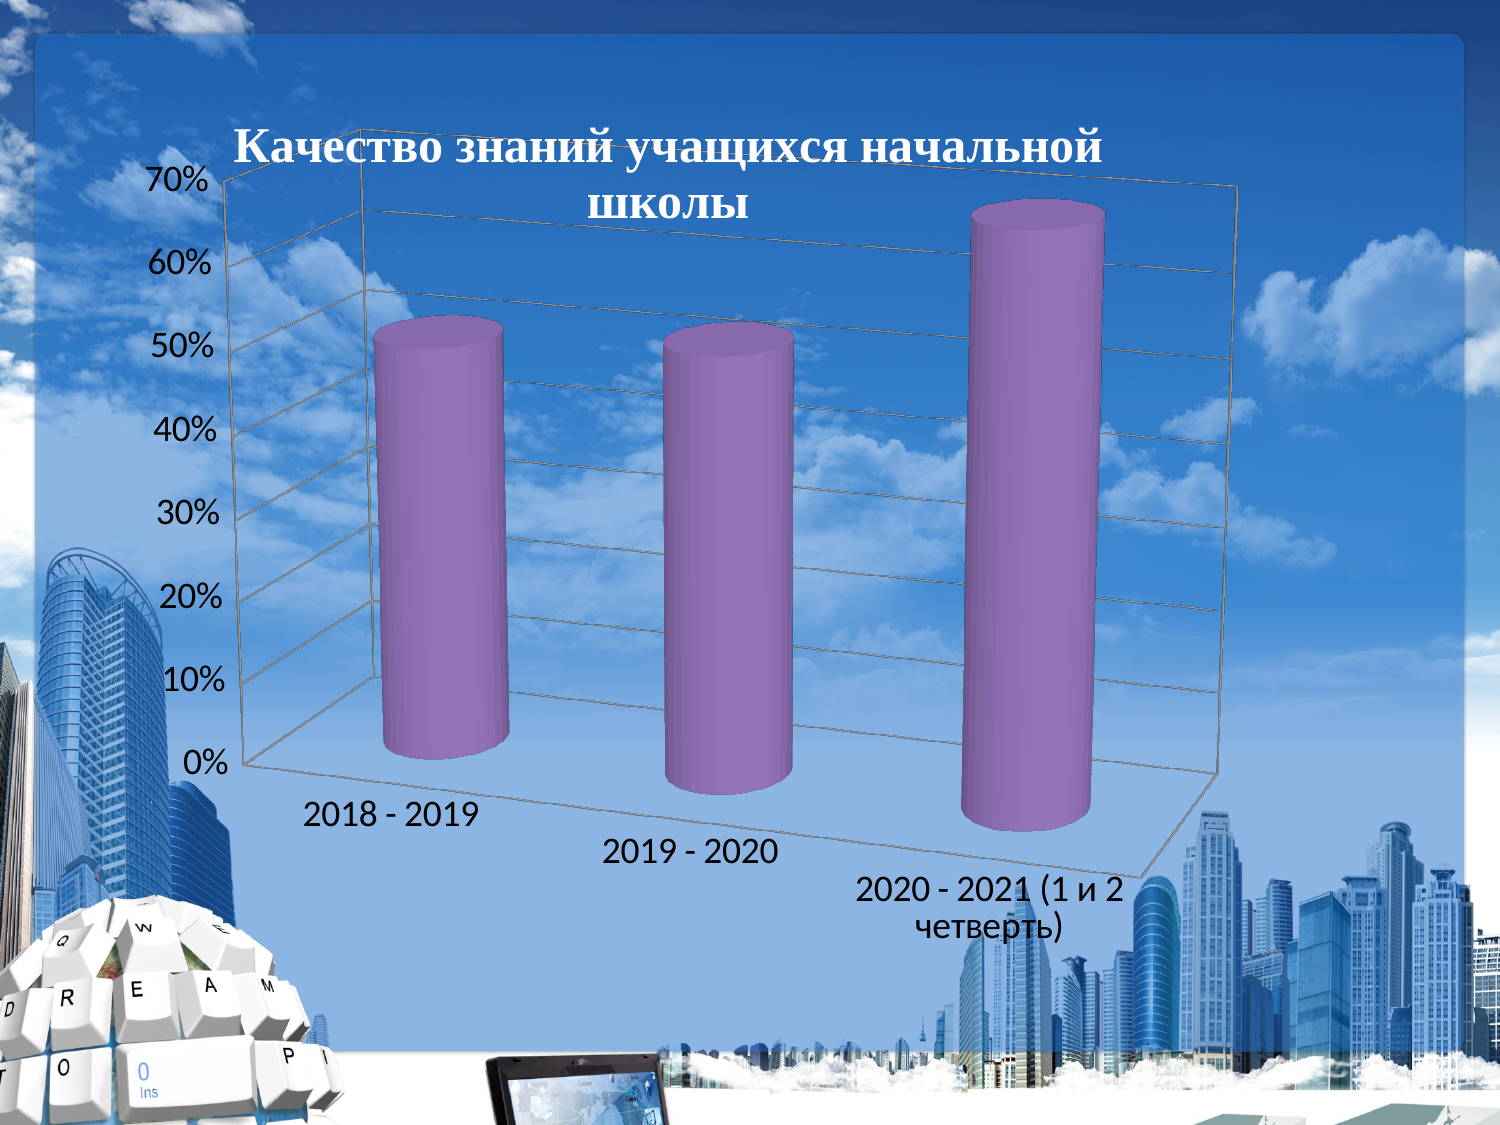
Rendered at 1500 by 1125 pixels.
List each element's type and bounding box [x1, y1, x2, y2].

chart [64, 101, 1377, 965]
picture [0, 0, 1500, 1125]
